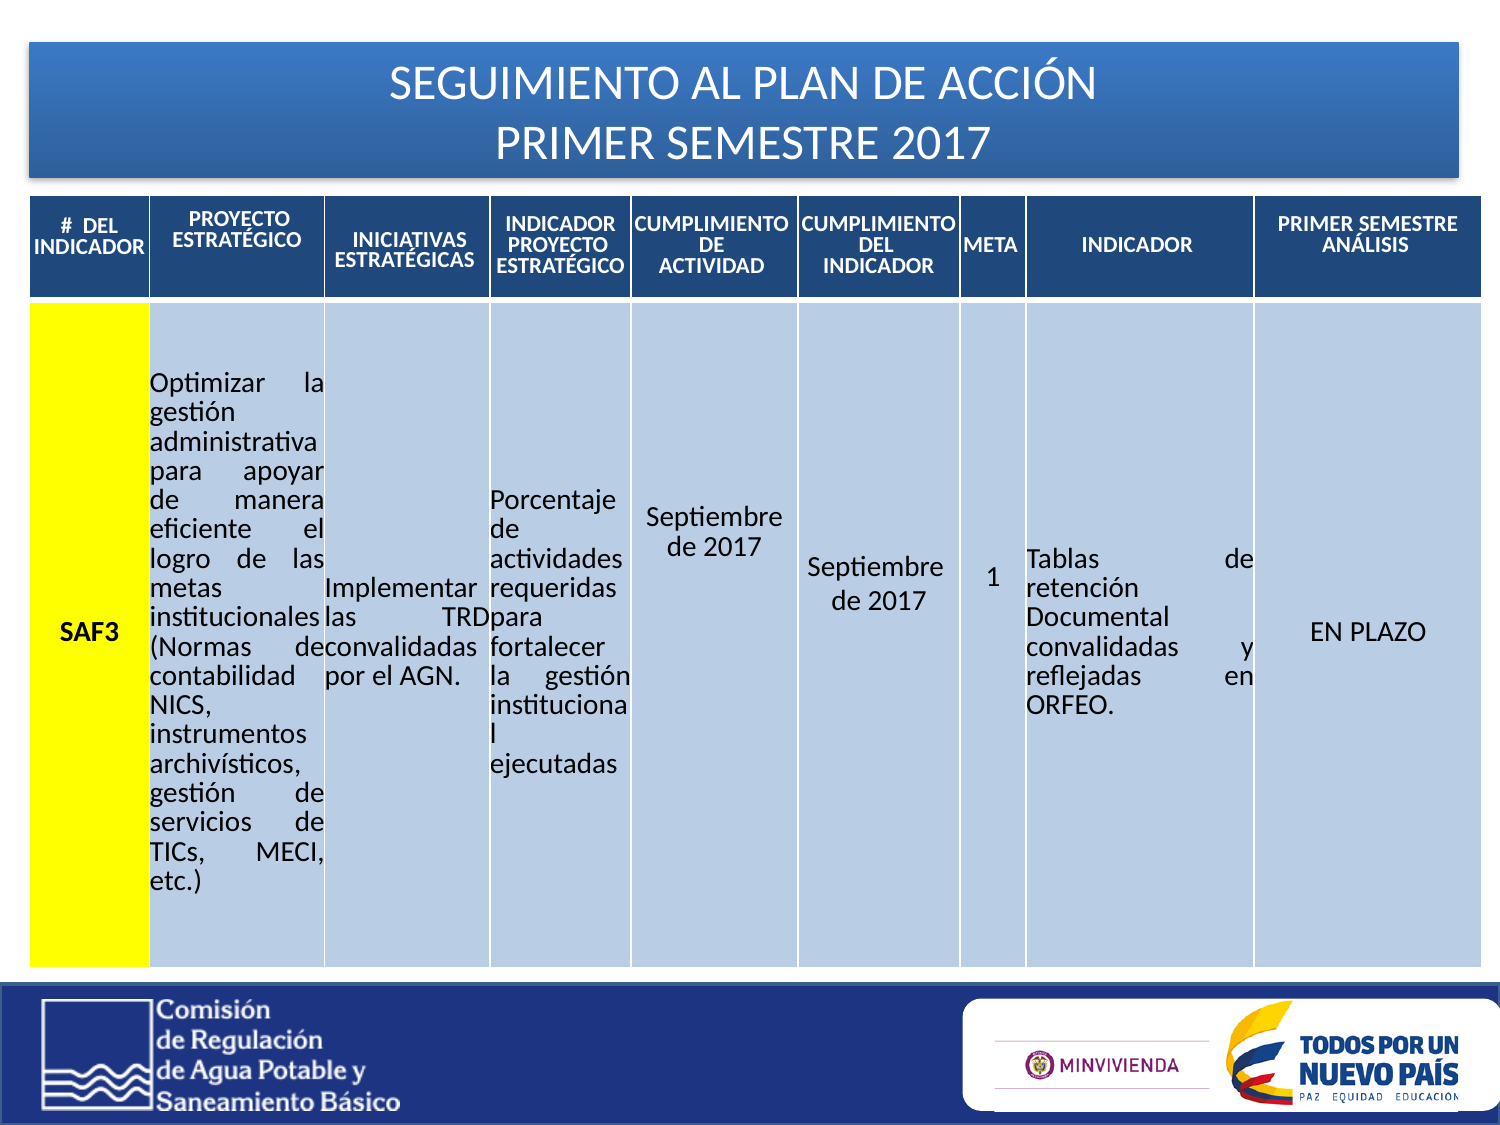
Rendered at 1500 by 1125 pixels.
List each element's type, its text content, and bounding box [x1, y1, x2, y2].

table_header CUMPLIMIENTO DE ACTIVIDAD [632, 196, 797, 297]
table_header INICIATIVAS ESTRATÉGICAS [325, 196, 489, 297]
table_cell Septiembre de 2017 [632, 303, 797, 967]
table_cell Septiembre de 2017 [799, 303, 959, 967]
table_header PROYECTO ESTRATÉGICO [150, 196, 324, 297]
table_cell SAF3 [30, 303, 149, 967]
table_cell 1 [961, 303, 1025, 967]
table_header PRIMER SEMESTRE ANÁLISIS [1255, 196, 1481, 297]
picture [994, 999, 1459, 1112]
picture [41, 999, 400, 1111]
text_box SEGUIMIENTO AL PLAN DE ACCIÓN PRIMER SEMESTRE 2017 [29, 42, 1459, 178]
table_header CUMPLIMIENTO DEL INDICADOR [799, 196, 959, 297]
table_cell Tablas de retención Documental convalidadas y reflejadas en ORFEO. [1027, 303, 1253, 967]
table_cell Implementar las TRD convalidadas por el AGN. [325, 303, 489, 967]
table_header INDICADOR [1027, 196, 1253, 297]
table_header INDICADOR PROYECTO ESTRATÉGICO [491, 196, 630, 297]
table_cell Porcentaje de actividades requeridas para fortalecer la gestión institucional ejecutadas [491, 303, 630, 967]
table_header # DEL INDICADOR [30, 196, 149, 297]
table_cell EN PLAZO [1255, 303, 1481, 967]
table_header META [961, 196, 1025, 297]
table_cell Optimizar la gestión administrativa para apoyar de manera eficiente el logro de las metas institucionales (Normas de contabilidad NICS, instrumentos archivísticos, gestión de servicios de TICs, MECI, etc.) [150, 303, 324, 967]
